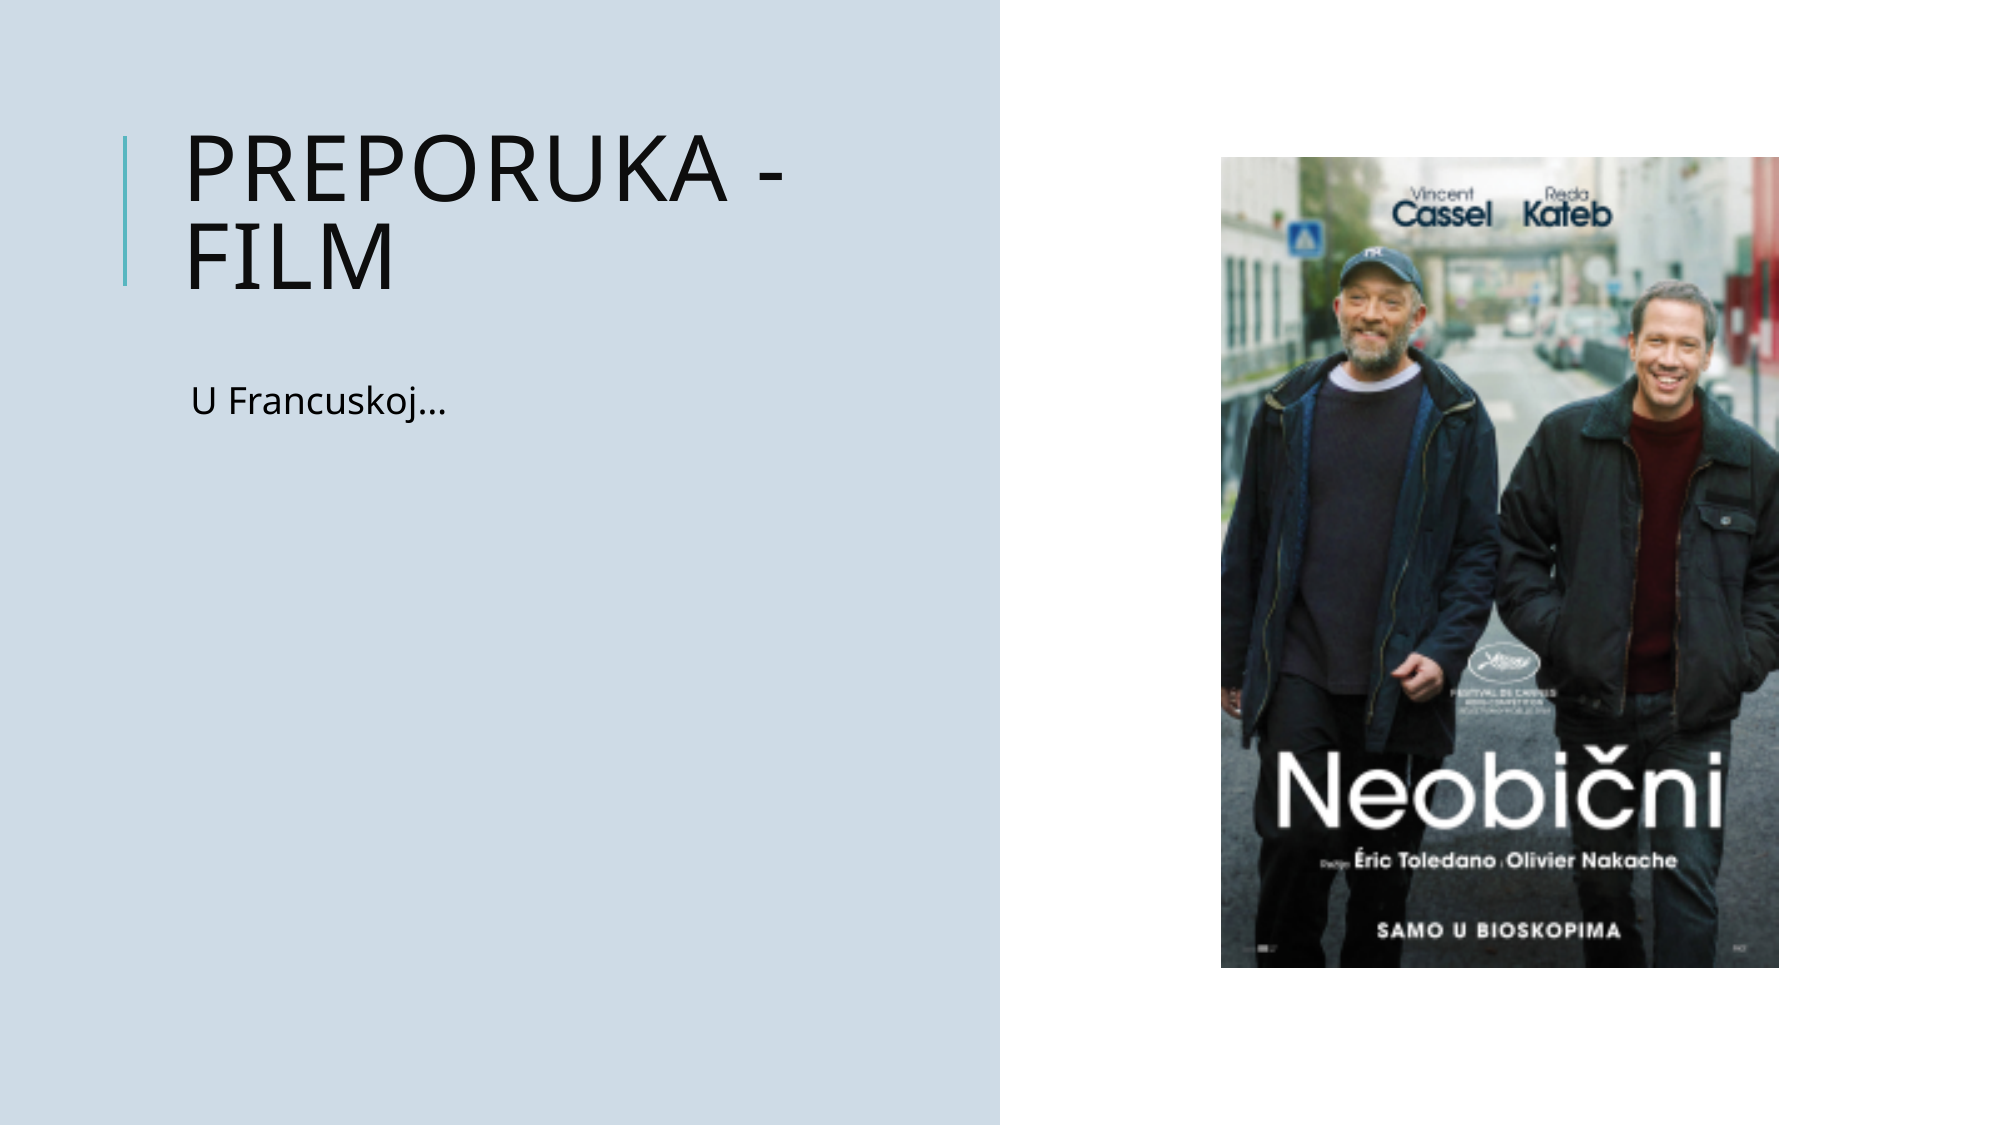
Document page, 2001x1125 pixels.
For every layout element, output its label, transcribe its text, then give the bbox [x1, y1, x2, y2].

list U Francuskoj… [168, 375, 888, 1020]
picture [1220, 157, 1780, 969]
text_box [0, 0, 1001, 1125]
title Preporuka - Film [168, 75, 888, 363]
